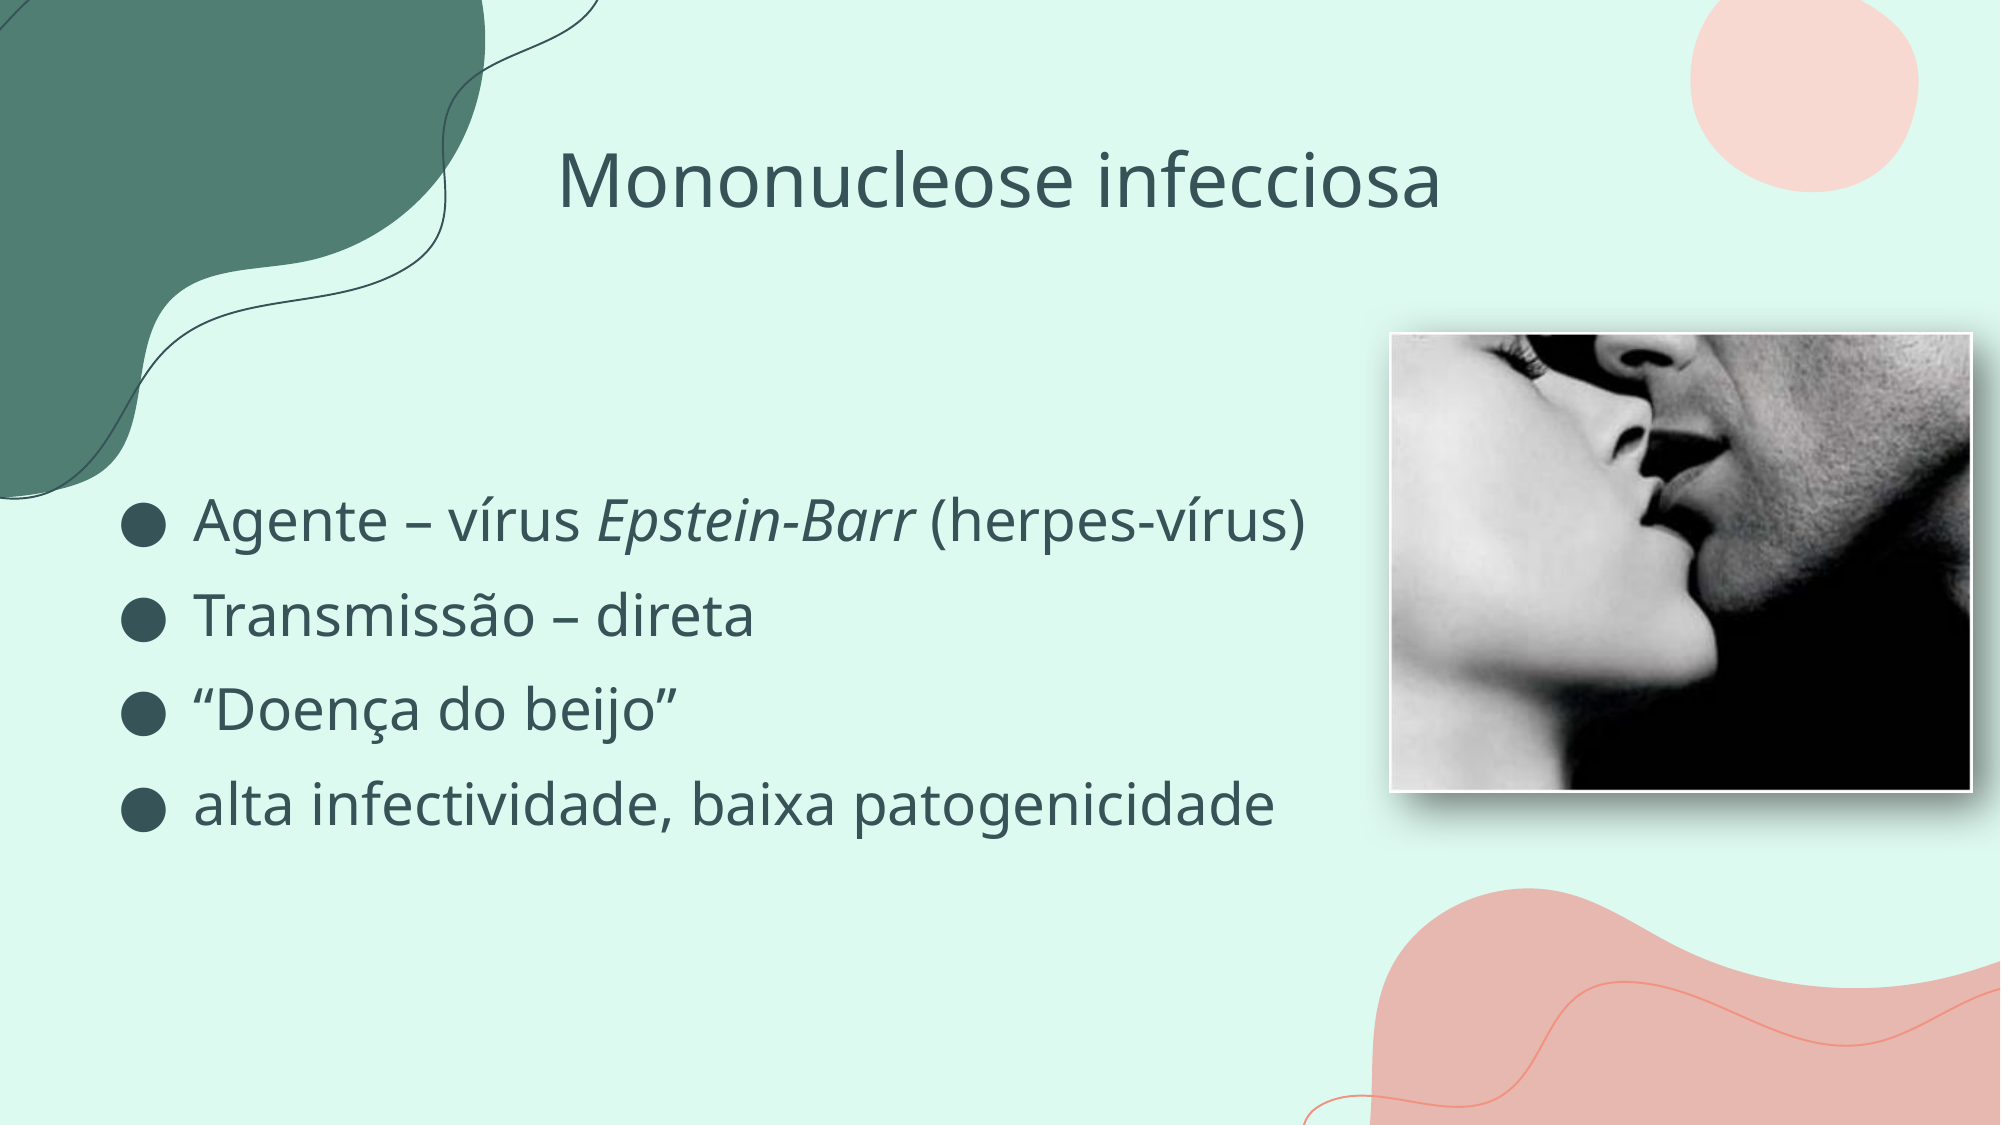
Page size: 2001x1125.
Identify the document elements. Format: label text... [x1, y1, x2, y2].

list Agente – vírus Epstein-Barr (herpes-vírus) Transmissão – direta “Doença do beijo” alta infectividade, baixa patogenicidade [78, 468, 1765, 1125]
title Mononucleose infecciosa [156, 117, 1844, 243]
picture [1389, 331, 1973, 794]
